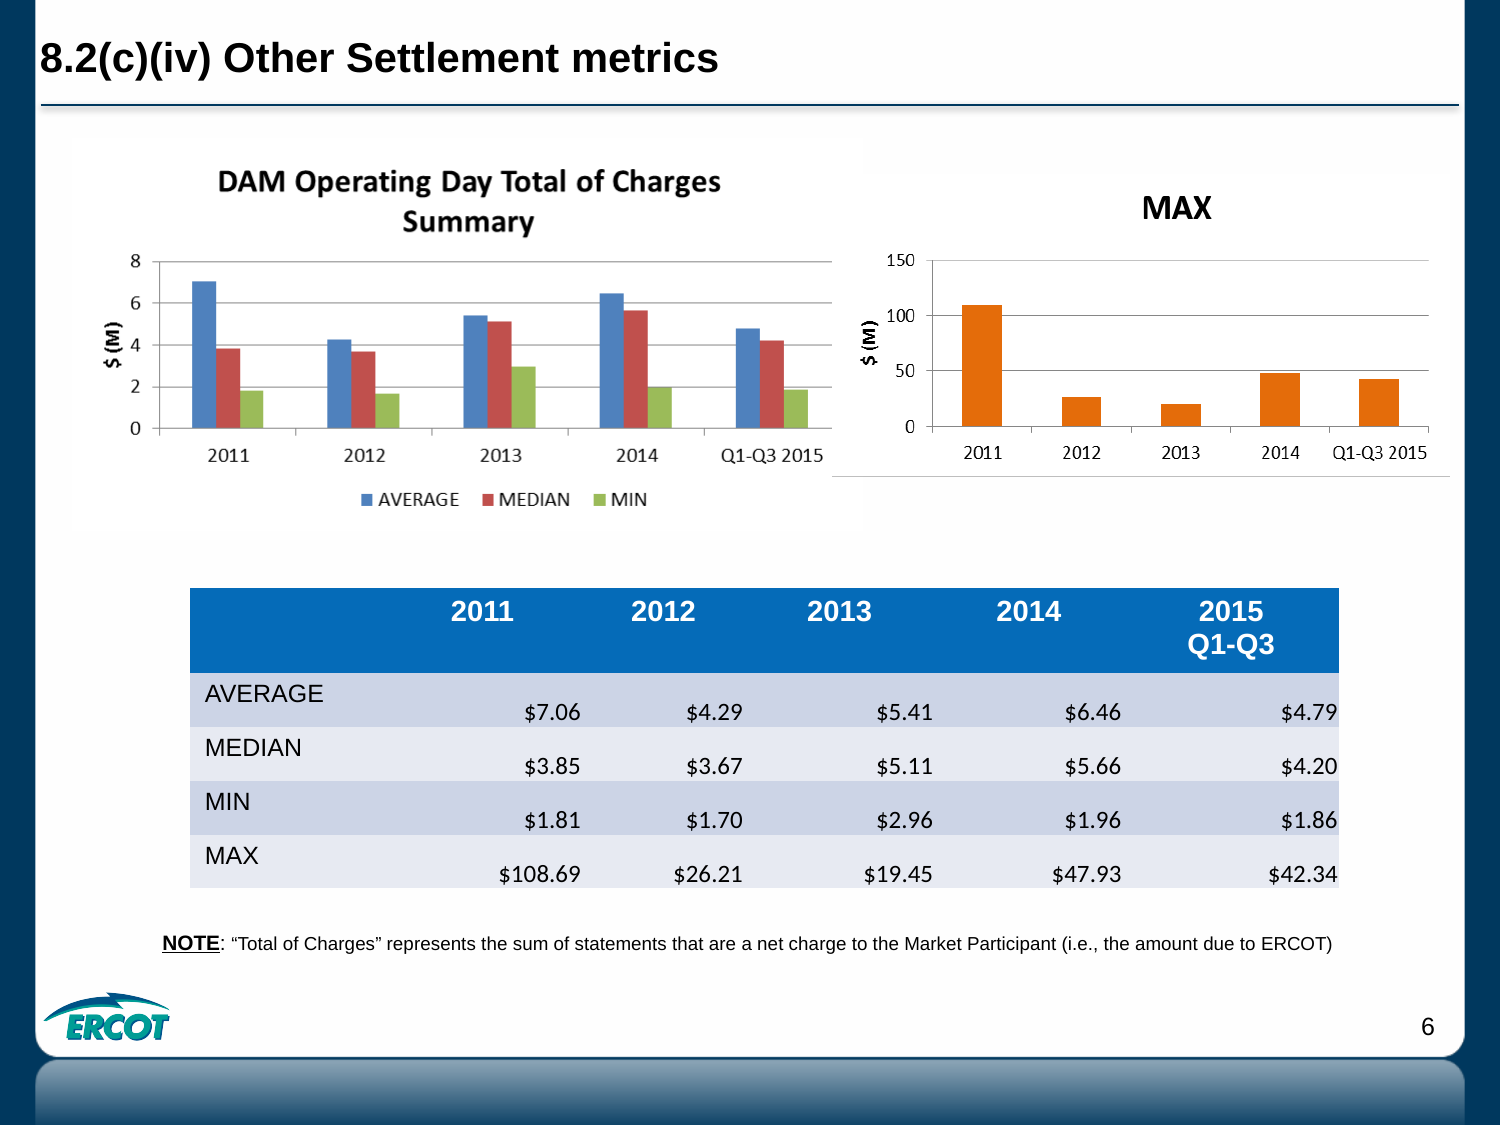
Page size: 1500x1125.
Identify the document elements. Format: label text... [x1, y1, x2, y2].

table_cell $5.11 [745, 727, 935, 781]
table_cell $6.46 [935, 673, 1123, 727]
table_cell $4.29 [582, 673, 745, 727]
table_header 2011 [383, 588, 582, 673]
table_cell MEDIAN [190, 727, 383, 781]
table_cell $5.41 [745, 673, 935, 727]
table_cell $1.86 [1123, 781, 1339, 835]
title 8.2(c)(iv) Other Settlement metrics [24, 0, 1450, 113]
table_header 2014 [935, 588, 1123, 673]
table_cell $3.67 [582, 727, 745, 781]
picture [35, 0, 1465, 1125]
table_cell $5.66 [935, 727, 1123, 781]
table_header 2012 [582, 588, 745, 673]
table_cell $4.20 [1123, 727, 1339, 781]
table_cell $1.70 [582, 781, 745, 835]
table_cell $1.96 [935, 781, 1123, 835]
text_box NOTE: “Total of Charges” represents the sum of statements that are a net charge to the Market Participant (i.e., the amount due to ERCOT) [147, 922, 1365, 963]
table_cell $42.34 [1123, 835, 1339, 888]
table_cell $4.79 [1123, 673, 1339, 727]
table_cell $7.06 [383, 673, 582, 727]
table_cell $108.69 [383, 835, 582, 888]
table_cell MAX [190, 835, 383, 888]
table_cell AVERAGE [190, 673, 383, 727]
table_header [190, 588, 383, 673]
table_cell $47.93 [935, 835, 1123, 888]
table_cell $1.81 [383, 781, 582, 835]
table_header 2015 Q1-Q3 [1123, 588, 1339, 673]
table_header 2013 [745, 588, 935, 673]
table_cell MIN [190, 781, 383, 835]
table_cell $3.85 [383, 727, 582, 781]
table_cell $19.45 [745, 835, 935, 888]
table_cell $26.21 [582, 835, 745, 888]
table_cell $2.96 [745, 781, 935, 835]
